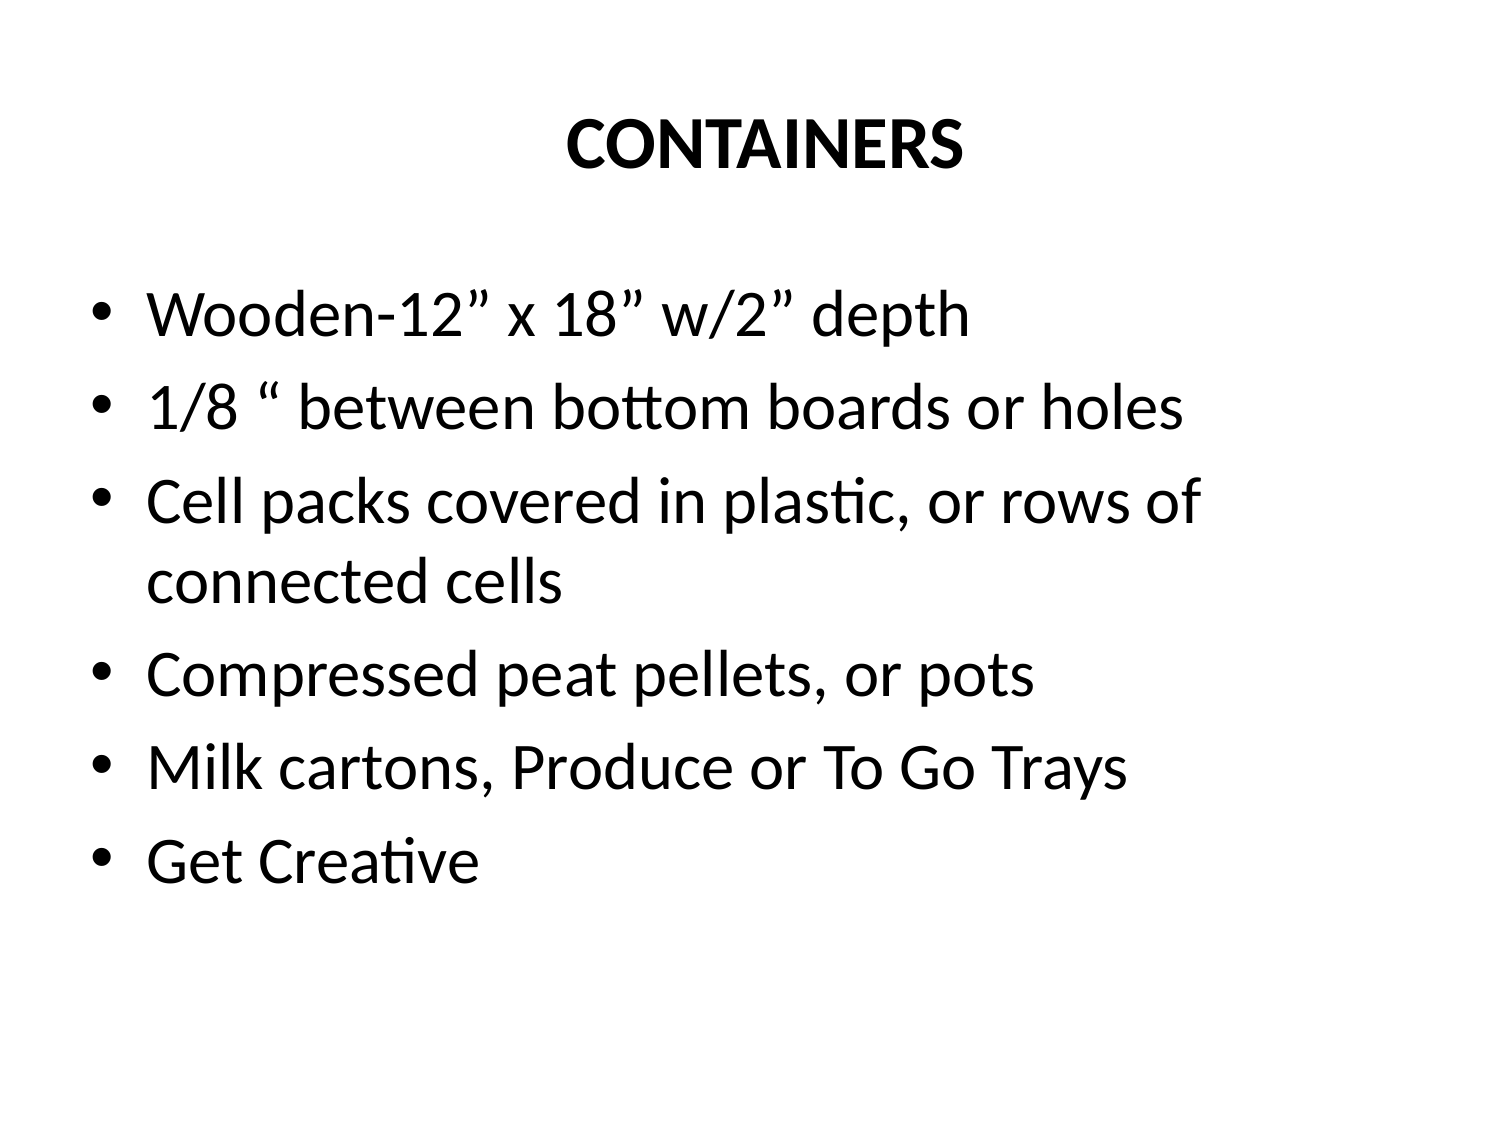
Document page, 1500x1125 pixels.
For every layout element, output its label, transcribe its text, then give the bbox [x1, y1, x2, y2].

list Wooden-12” x 18” w/2” depth 1/8 “ between bottom boards or holes Cell packs covered in plastic, or rows of connected cells Compressed peat pellets, or pots Milk cartons, Produce or To Go Trays Get Creative [75, 262, 1425, 1005]
title CONTAINERS [75, 45, 1425, 233]
